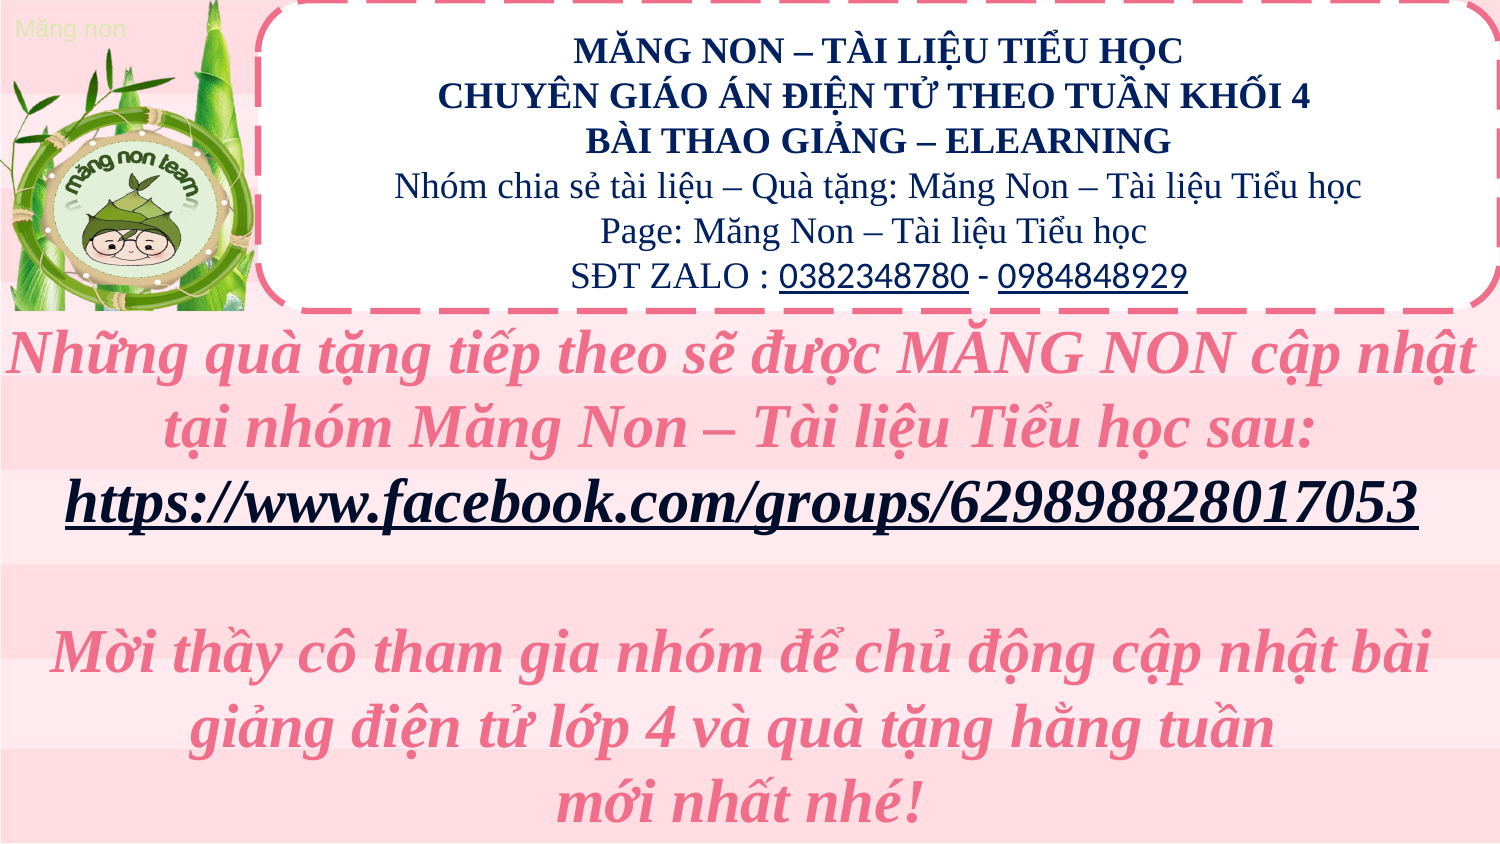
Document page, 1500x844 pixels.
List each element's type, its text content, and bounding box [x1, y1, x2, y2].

picture [1489, 277, 1500, 295]
title Những quà tặng tiếp theo sẽ được MĂNG NON cập nhật tại nhóm Măng Non – Tài liệu Tiểu học sau: https://www.facebook.com/groups/629898828017053 Mời thầy cô tham gia nhóm để chủ động cập nhật bài giảng điện tử lớp 4 và quà tặng hằng tuần mới nhất nhé! [0, 295, 1500, 844]
text_box MĂNG NON – TÀI LIỆU TIỂU HỌC CHUYÊN GIÁO ÁN ĐIỆN TỬ THEO TUẦN KHỐI 4 BÀI THAO GIẢNG – ELEARNING Nhóm chia sẻ tài liệu – Quà tặng: Măng Non – Tài liệu Tiểu học Page: Măng Non – Tài liệu Tiểu học SĐT ZALO : 0382348780 - 0984848929 [324, 0, 1500, 314]
picture [0, 0, 321, 326]
picture [1462, 0, 1500, 42]
